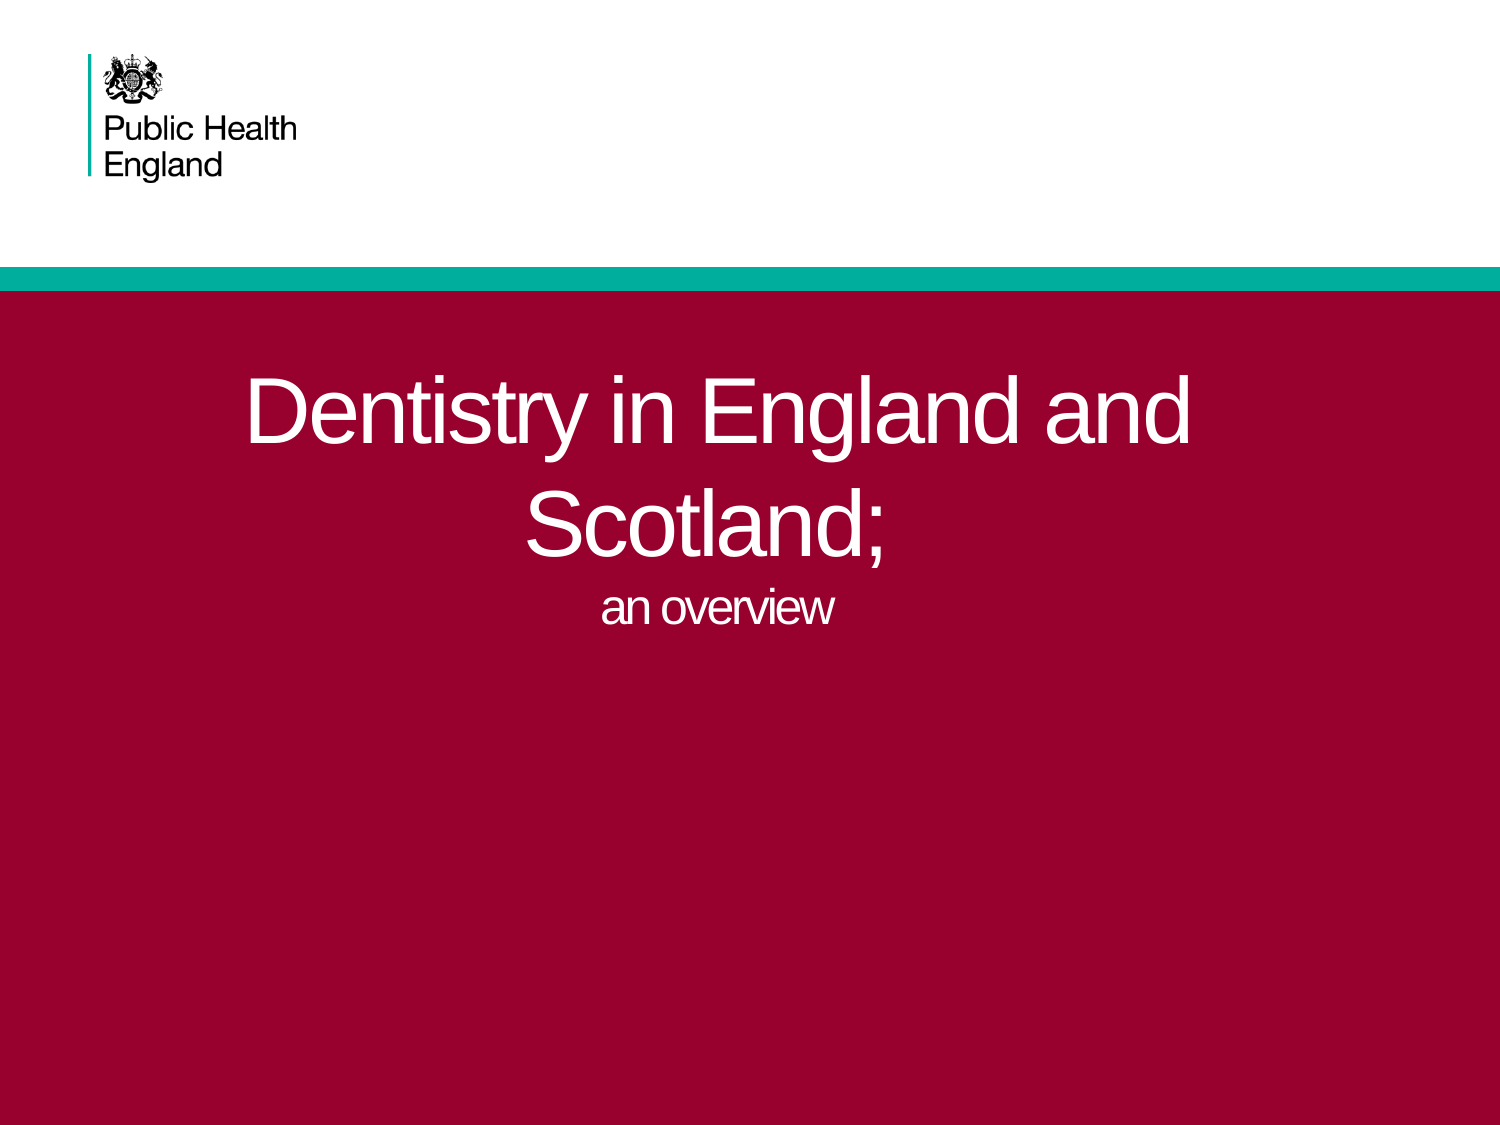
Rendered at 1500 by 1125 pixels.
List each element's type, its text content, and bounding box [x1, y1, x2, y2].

title Dentistry in England and Scotland; an overview [91, 349, 1344, 692]
picture [88, 54, 296, 183]
